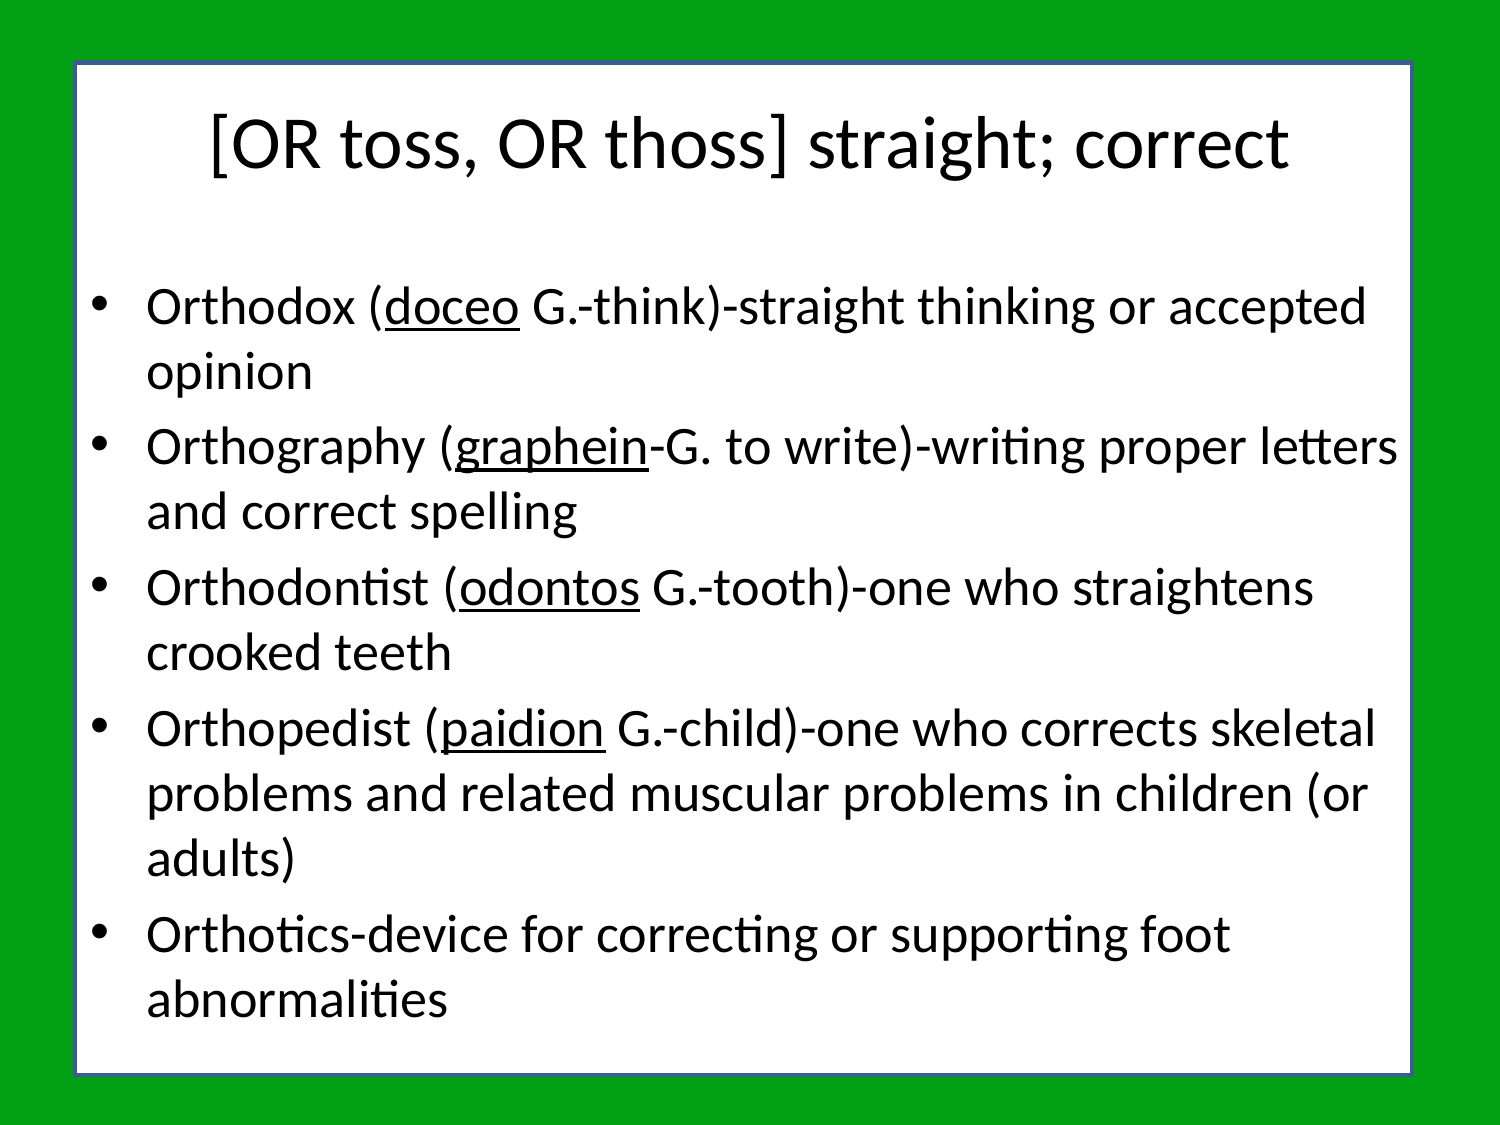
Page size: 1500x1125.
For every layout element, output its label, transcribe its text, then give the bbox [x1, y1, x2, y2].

text_box [73, 60, 1414, 1077]
list Orthodox (doceo G.-think)-straight thinking or accepted opinion Orthography (graphein-G. to write)-writing proper letters and correct spelling Orthodontist (odontos G.-tooth)-one who straightens crooked teeth Orthopedist (paidion G.-child)-one who corrects skeletal problems and related muscular problems in children (or adults) Orthotics-device for correcting or supporting foot abnormalities [75, 262, 1425, 1005]
title [OR toss, OR thoss] straight; correct [75, 45, 1425, 233]
